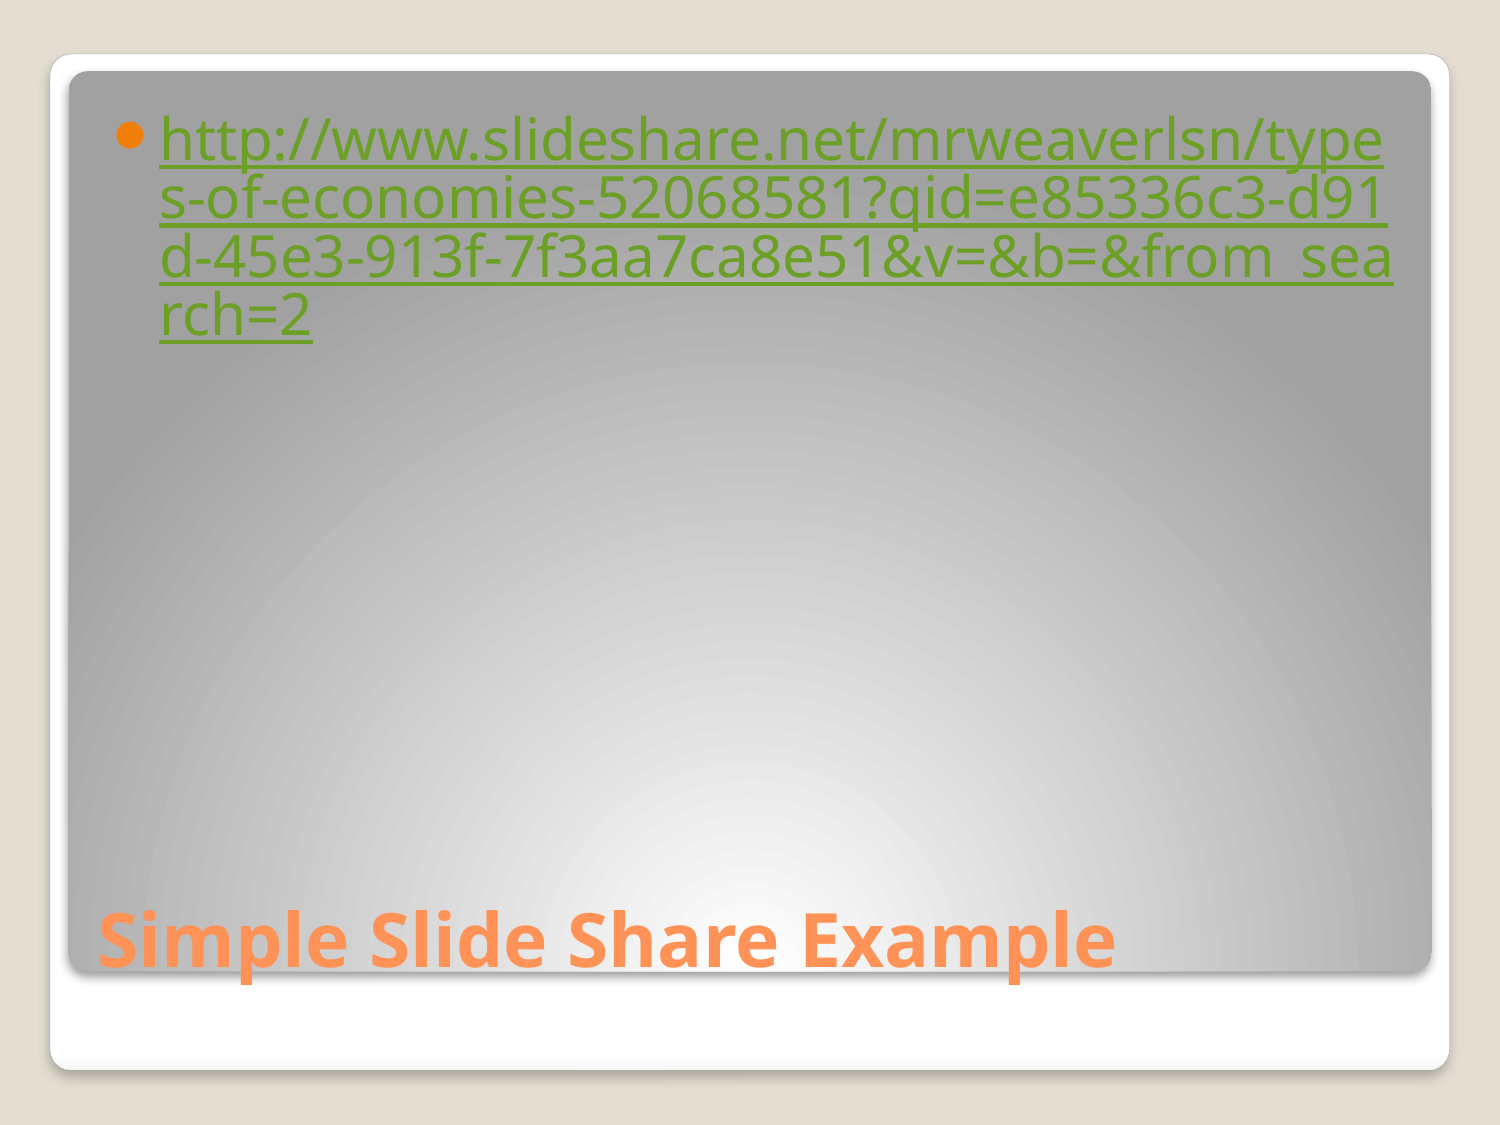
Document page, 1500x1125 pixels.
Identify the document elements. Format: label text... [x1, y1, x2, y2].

list http://www.slideshare.net/mrweaverlsn/types-of-economies-52068581?qid=e85336c3-d91d-45e3-913f-7f3aa7ca8e51&v=&b=&from_search=2 [82, 86, 1425, 774]
title Simple Slide Share Example [82, 817, 1425, 990]
